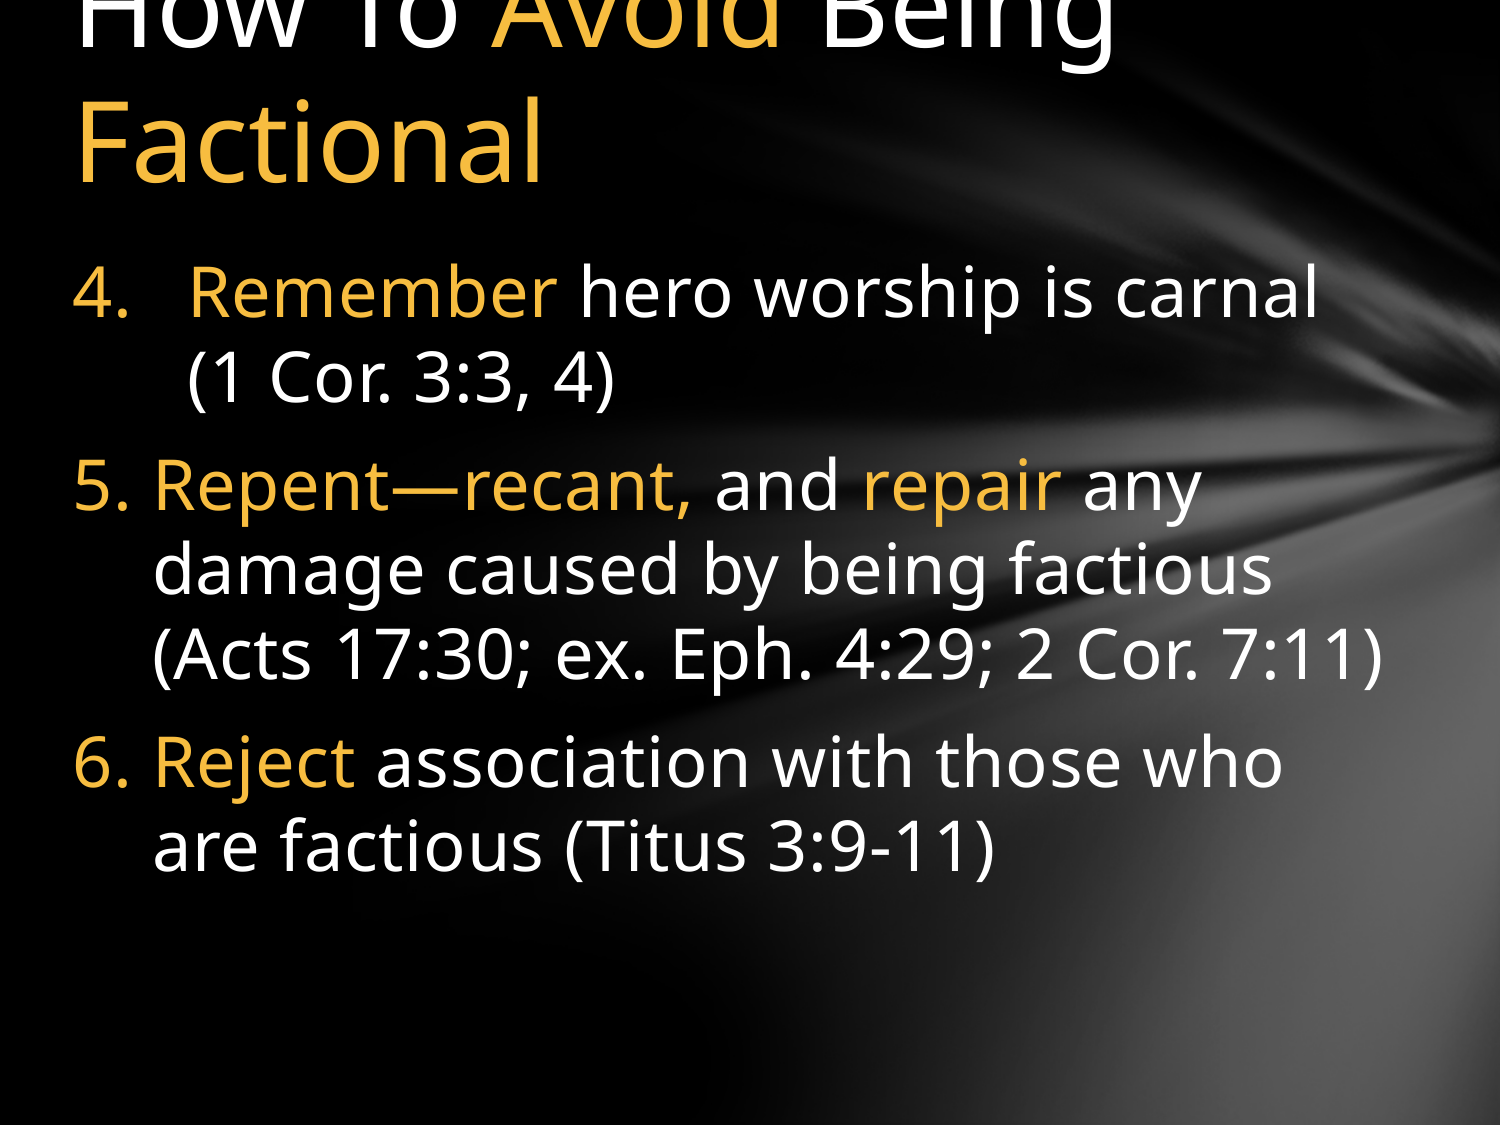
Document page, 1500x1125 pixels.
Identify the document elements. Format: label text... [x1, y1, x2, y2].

list Remember hero worship is carnal (1 Cor. 3:3, 4) Repent—recant, and repair any damage caused by being factious (Acts 17:30; ex. Eph. 4:29; 2 Cor. 7:11) Reject association with those who are factious (Titus 3:9-11) [57, 239, 1413, 1015]
title How To Avoid Being Factional [57, 37, 1500, 213]
